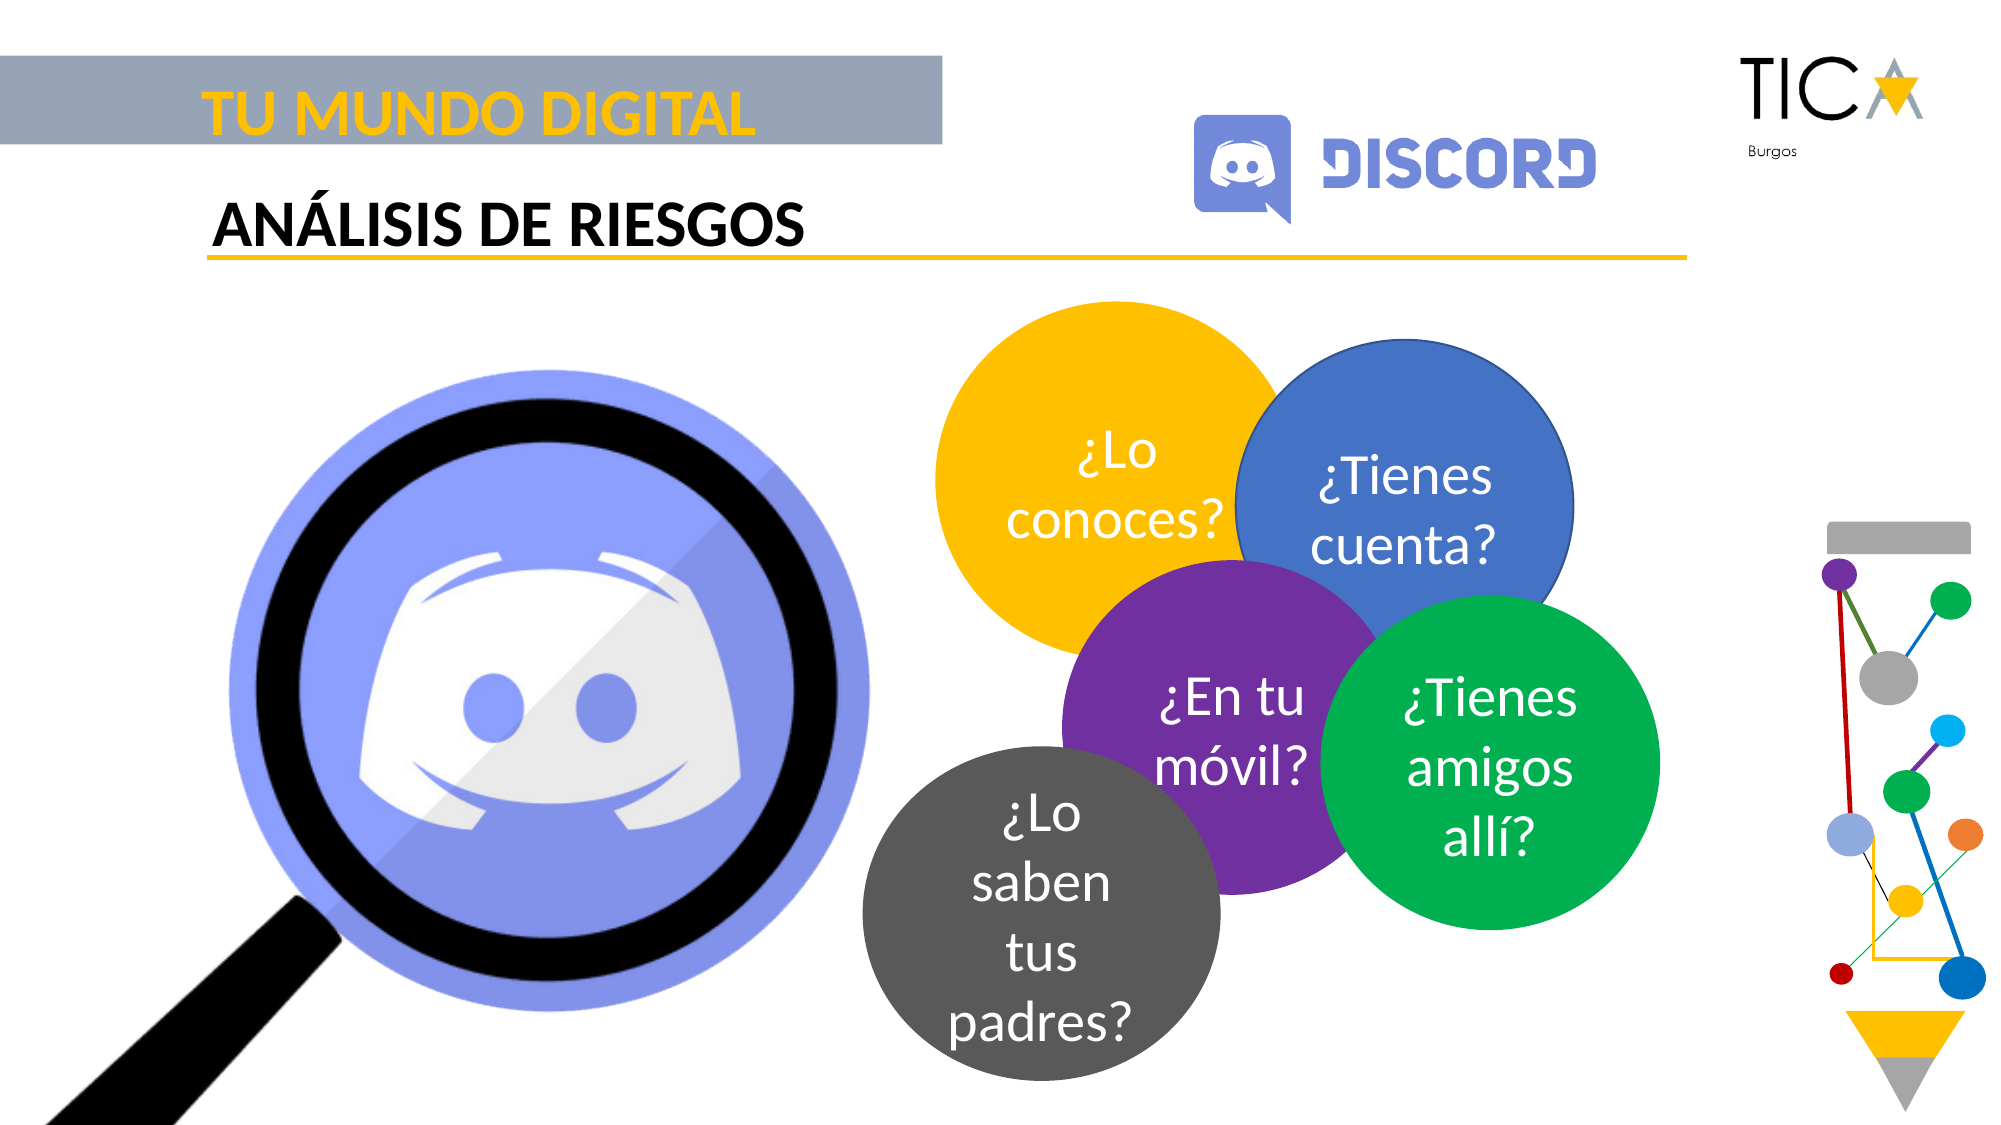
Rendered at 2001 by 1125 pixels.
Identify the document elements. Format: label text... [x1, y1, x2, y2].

picture [0, 358, 879, 1125]
text_box ¿En tu móvil? [1062, 560, 1376, 895]
text_box ¿Tienes amigos allí? [1320, 595, 1661, 931]
picture [1193, 114, 1596, 226]
text_box ¿Tienes cuenta? [1234, 338, 1575, 638]
text_box TU MUNDO DIGITAL [186, 64, 824, 154]
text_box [1821, 521, 1986, 1112]
text_box ¿Lo saben tus padres? [879, 746, 1221, 1081]
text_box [197, 181, 1698, 258]
picture [1710, 0, 1948, 217]
text_box ¿Lo conoces? [935, 301, 1277, 655]
text_box [0, 55, 943, 145]
